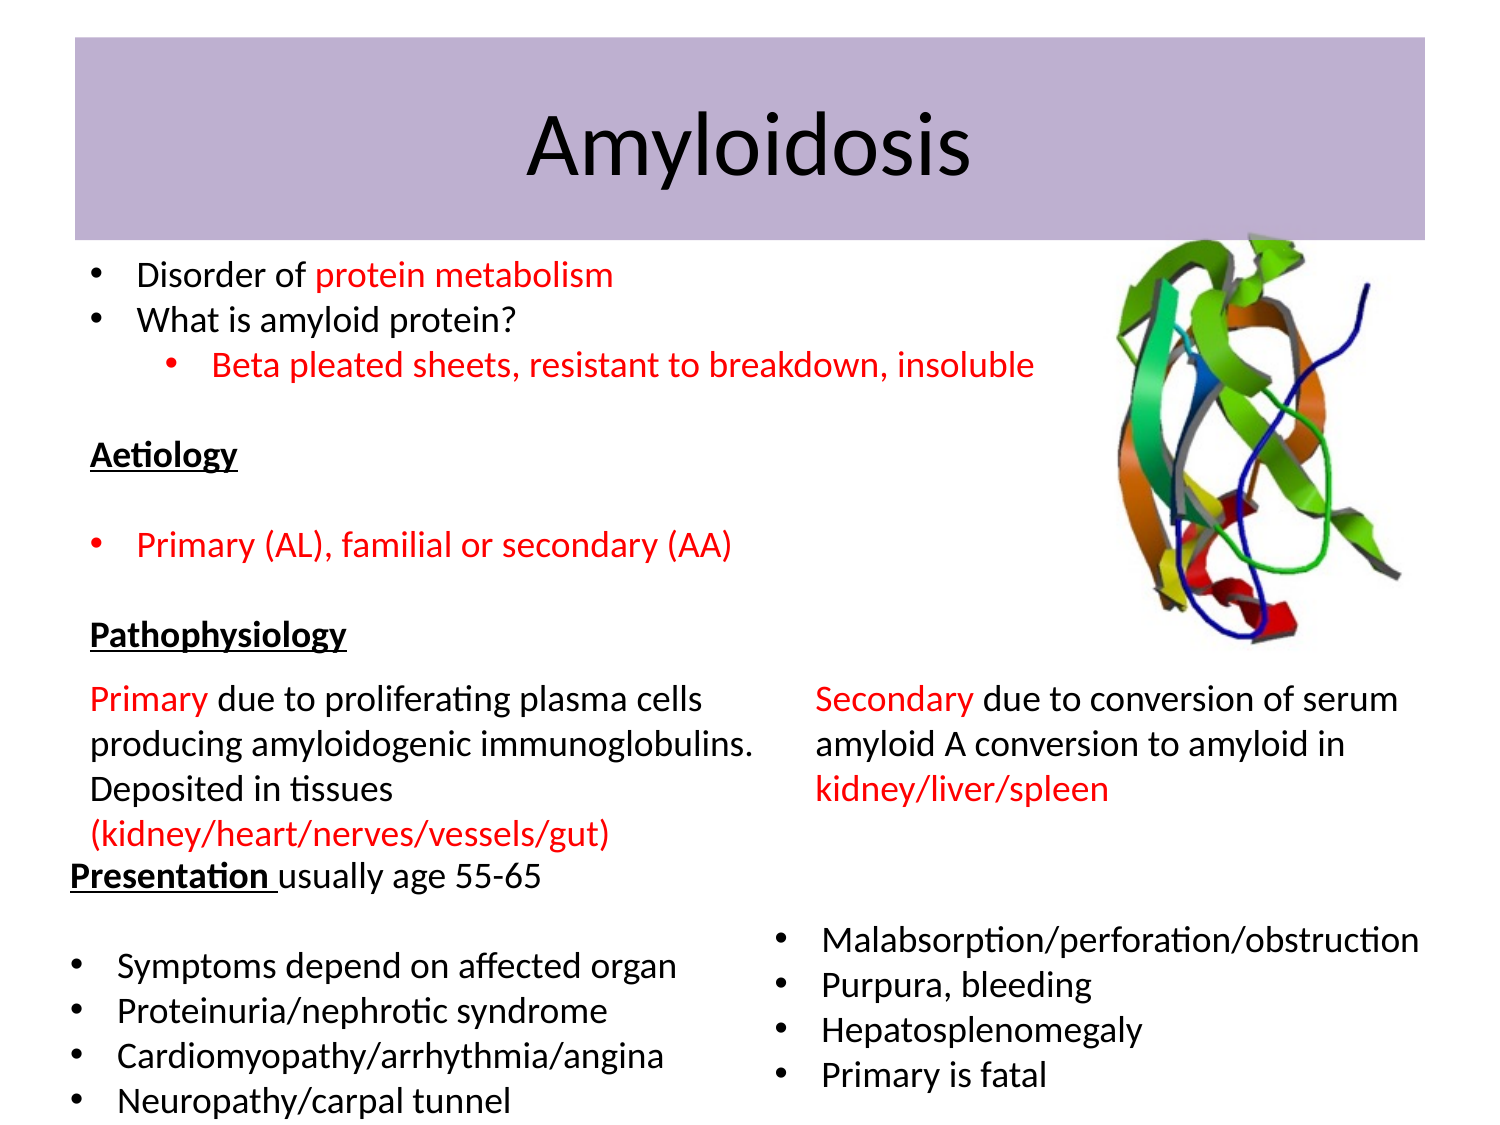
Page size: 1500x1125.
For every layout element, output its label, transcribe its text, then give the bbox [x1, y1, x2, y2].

text_box Disorder of protein metabolism What is amyloid protein? Beta pleated sheets, resistant to breakdown, insoluble Aetiology Primary (AL), familial or secondary (AA) Pathophysiology [74, 242, 986, 662]
picture [991, 201, 1475, 685]
title Amyloidosis [75, 37, 1425, 241]
text_box Secondary due to conversion of serum amyloid A conversion to amyloid in kidney/liver/spleen [800, 666, 1475, 817]
text_box Presentation usually age 55-65 Symptoms depend on affected organ Proteinuria/nephrotic syndrome Cardiomyopathy/arrhythmia/angina Neuropathy/carpal tunnel [55, 843, 697, 1125]
text_box Malabsorption/perforation/obstruction Purpura, bleeding Hepatosplenomegaly Primary is fatal [759, 817, 1445, 1125]
text_box Primary due to proliferating plasma cells producing amyloidogenic immunoglobulins. Deposited in tissues (kidney/heart/nerves/vessels/gut) [74, 666, 780, 862]
